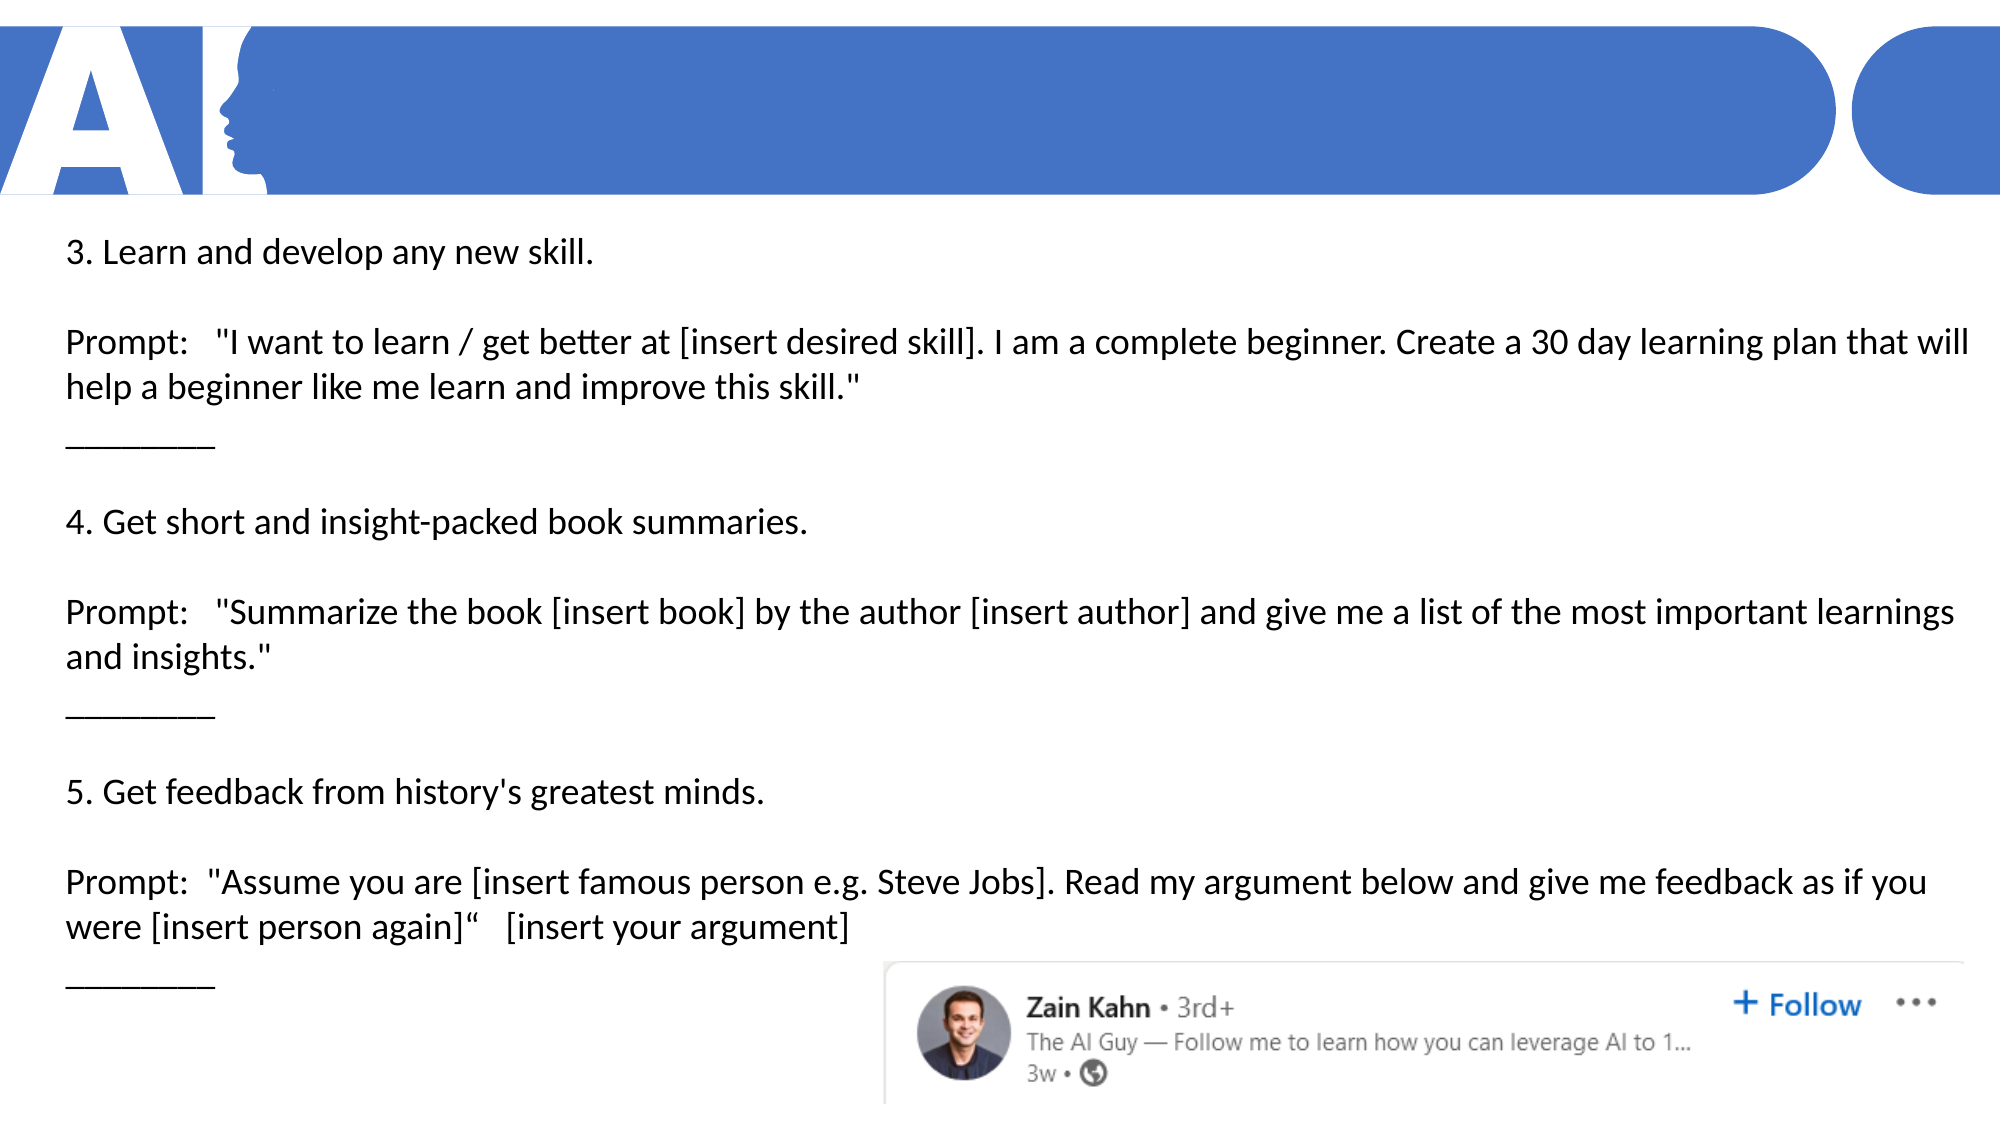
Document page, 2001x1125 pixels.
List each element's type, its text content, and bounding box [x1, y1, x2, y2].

picture [883, 961, 1964, 1104]
text_box 3. Learn and develop any new skill. Prompt: "I want to learn / get better at [insert desired skill]. I am a complete beginner. Create a 30 day learning plan that will help a beginner like me learn and improve this skill." ________ 4. Get short and insight-packed book summaries. Prompt: "Summarize the book [insert book] by the author [insert author] and give me a list of the most important learnings and insights." ________ 5. Get feedback from history's greatest minds. Prompt: "Assume you are [insert famous person e.g. Steve Jobs]. Read my argument below and give me feedback as if you were [insert person again]“ [insert your argument] ________ [50, 174, 2000, 1045]
